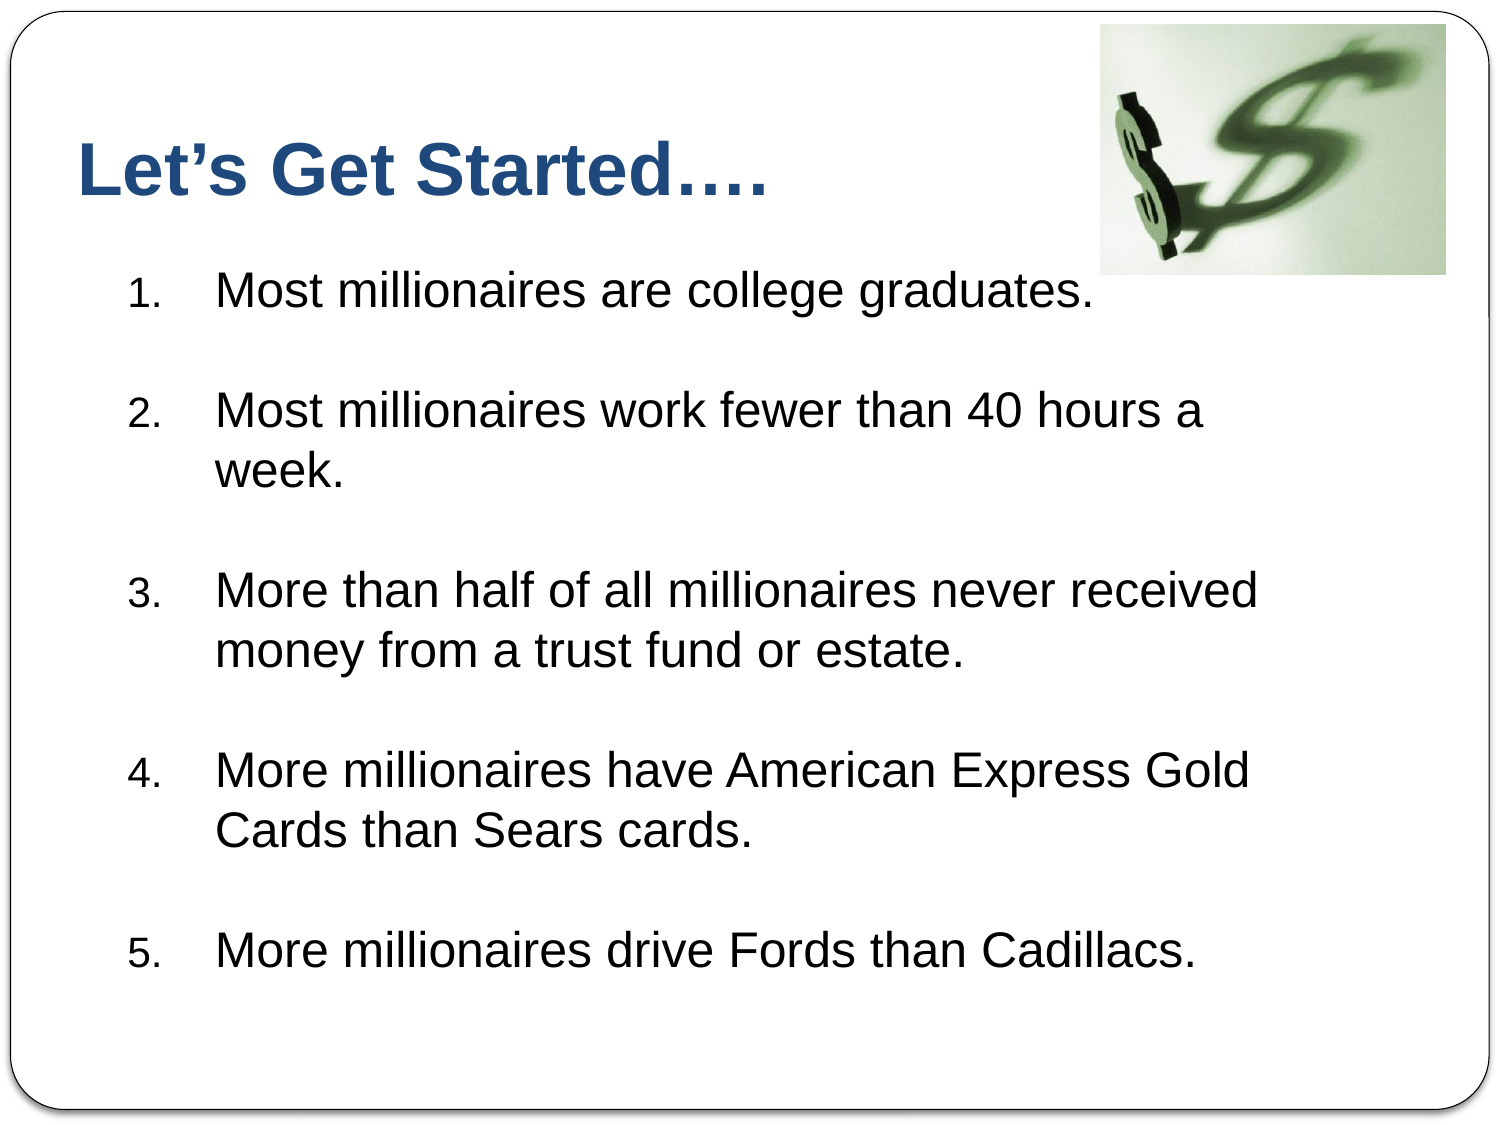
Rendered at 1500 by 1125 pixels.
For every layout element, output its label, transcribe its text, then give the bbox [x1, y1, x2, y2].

title Let’s Get Started…. [62, 37, 988, 225]
picture [1099, 24, 1446, 275]
list Most millionaires are college graduates. Most millionaires work fewer than 40 hours a week. More than half of all millionaires never received money from a trust fund or estate. More millionaires have American Express Gold Cards than Sears cards. More millionaires drive Fords than Cadillacs. [112, 249, 1338, 1000]
